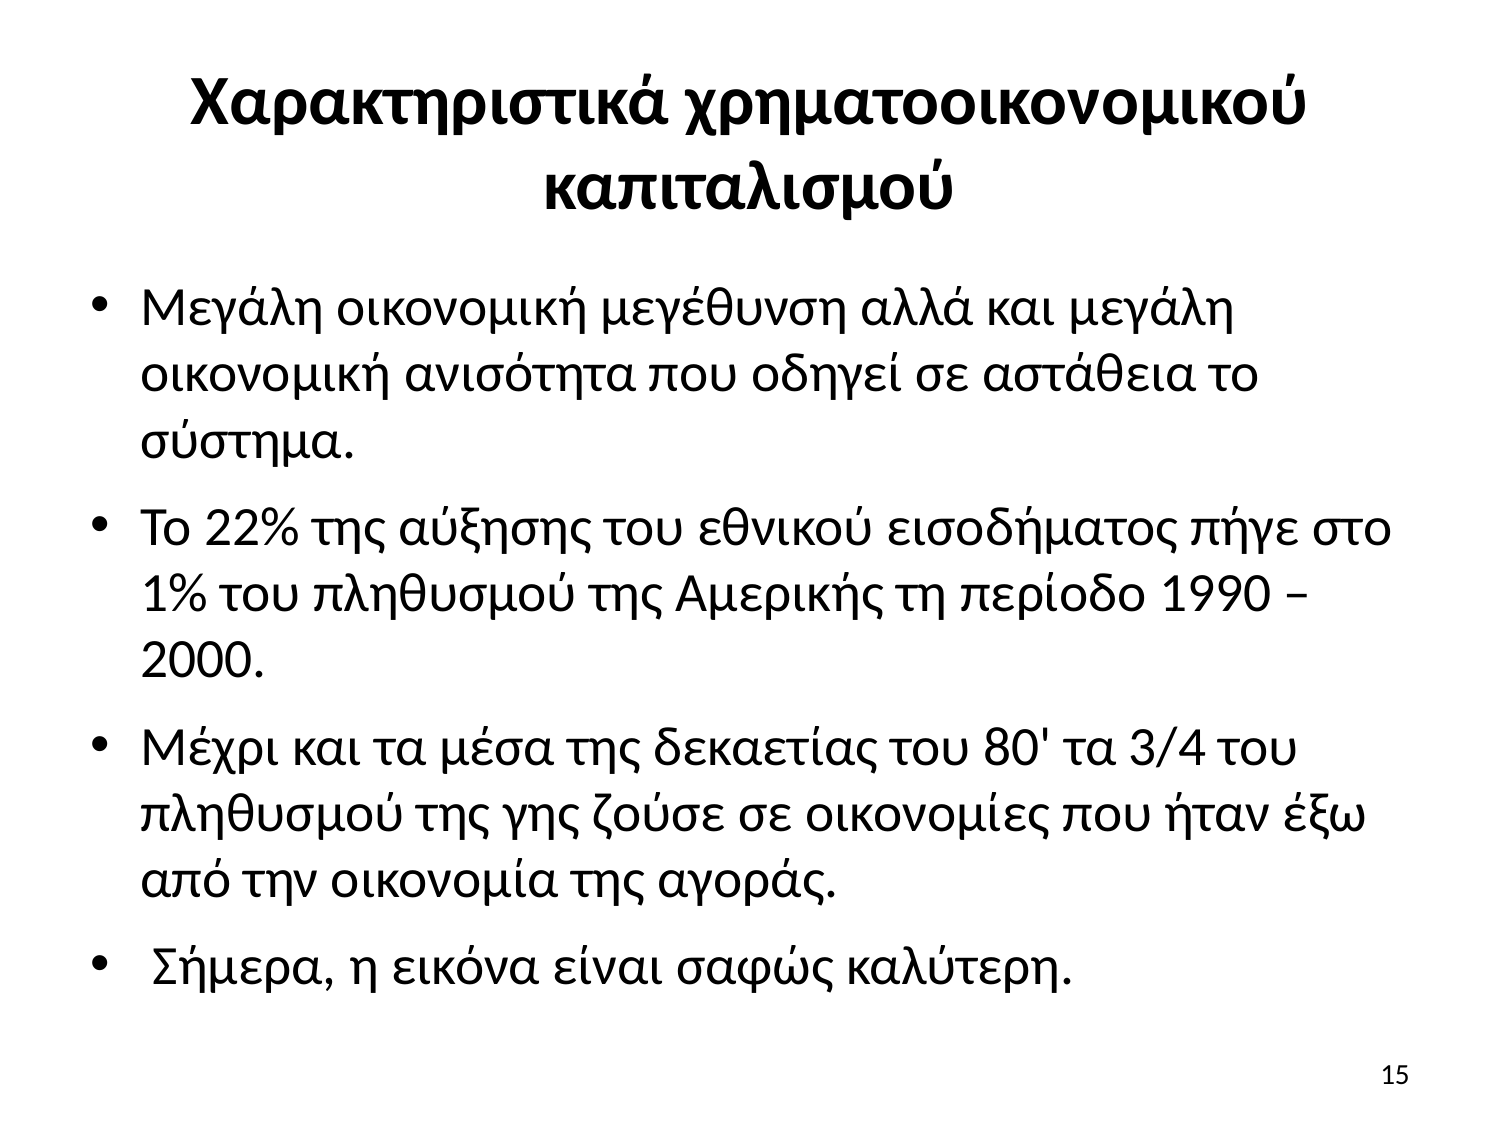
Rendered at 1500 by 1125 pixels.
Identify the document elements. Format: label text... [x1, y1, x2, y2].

slide_number 15 [1074, 1042, 1425, 1103]
title Χαρακτηριστικά χρηματοοικονομικού καπιταλισμού [75, 45, 1425, 233]
list Μεγάλη οικονομική μεγέθυνση αλλά και μεγάλη οικονομική ανισότητα που οδηγεί σε αστάθεια το σύστημα. Το 22% της αύξησης του εθνικού εισοδήματος πήγε στο 1% του πληθυσμού της Αμερικής τη περίοδο 1990 – 2000. Μέχρι και τα μέσα της δεκαετίας του 80' τα 3/4 του πληθυσμού της γης ζούσε σε οικονομίες που ήταν έξω από την οικονομία της αγοράς. Σήμερα, η εικόνα είναι σαφώς καλύτερη. [75, 262, 1425, 1005]
